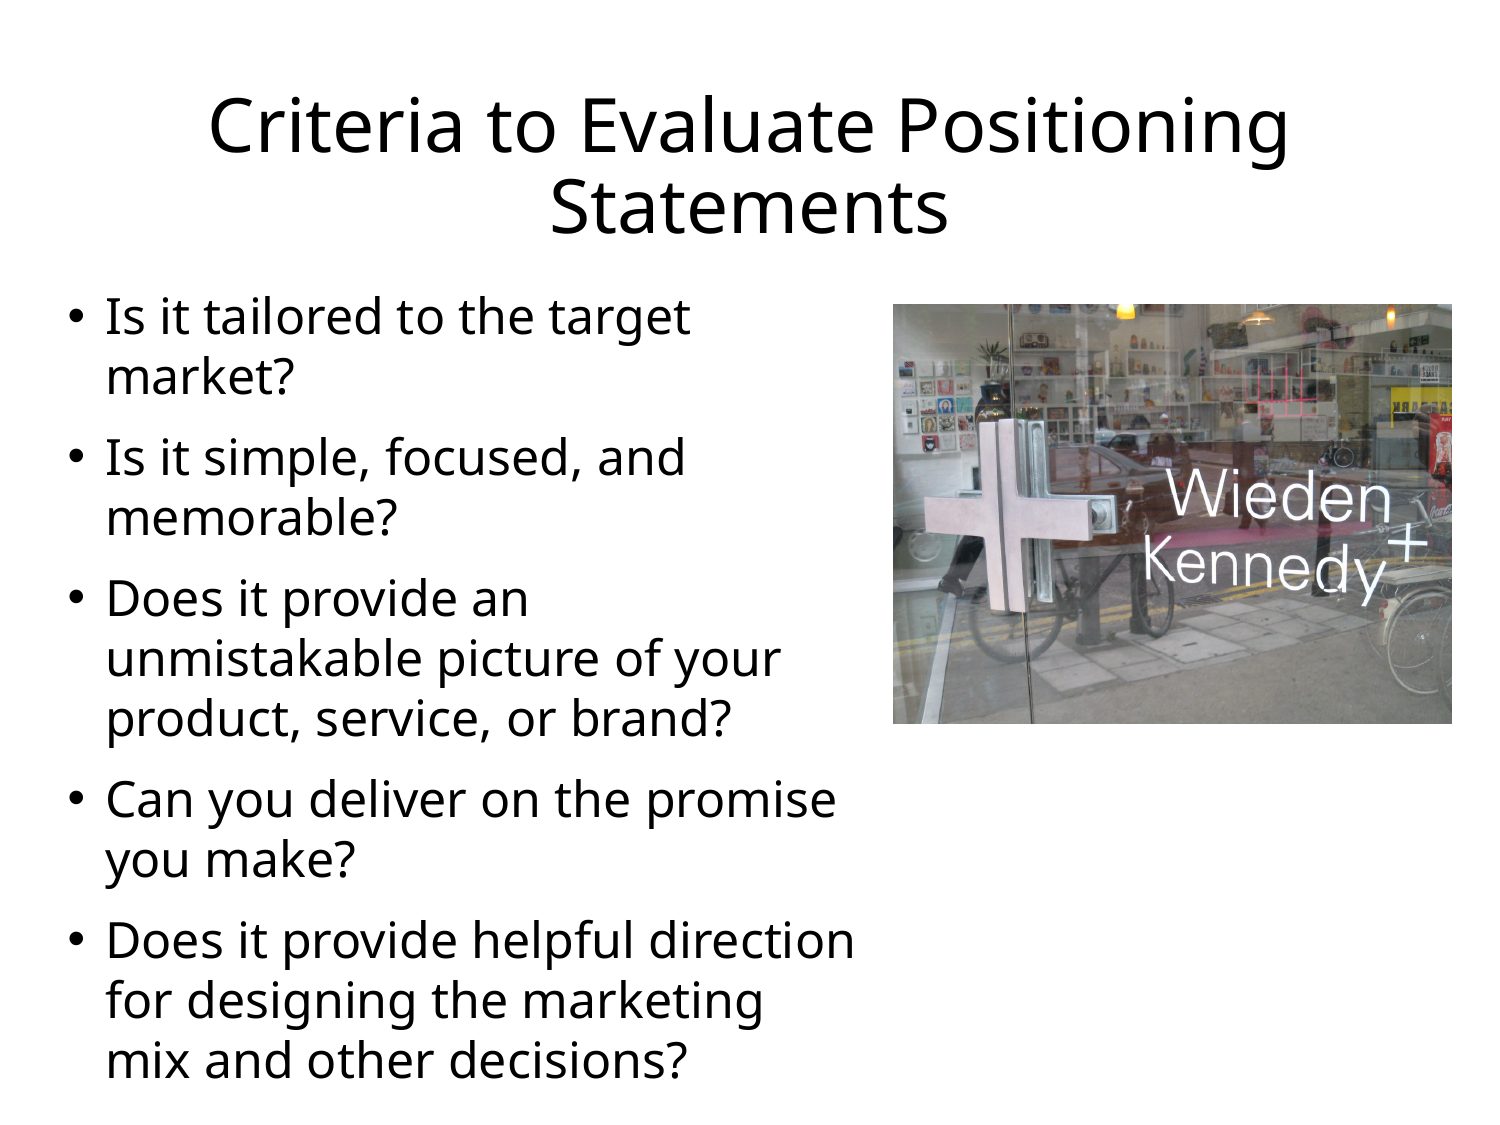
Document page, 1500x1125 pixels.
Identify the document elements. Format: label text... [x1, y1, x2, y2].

picture [893, 304, 1452, 724]
list Is it tailored to the target market? Is it simple, focused, and memorable? Does it provide an unmistakable picture of your product, service, or brand? Can you deliver on the promise you make? Does it provide helpful direction for designing the marketing mix and other decisions? [52, 277, 873, 1125]
title Criteria to Evaluate Positioning Statements [103, 59, 1397, 278]
